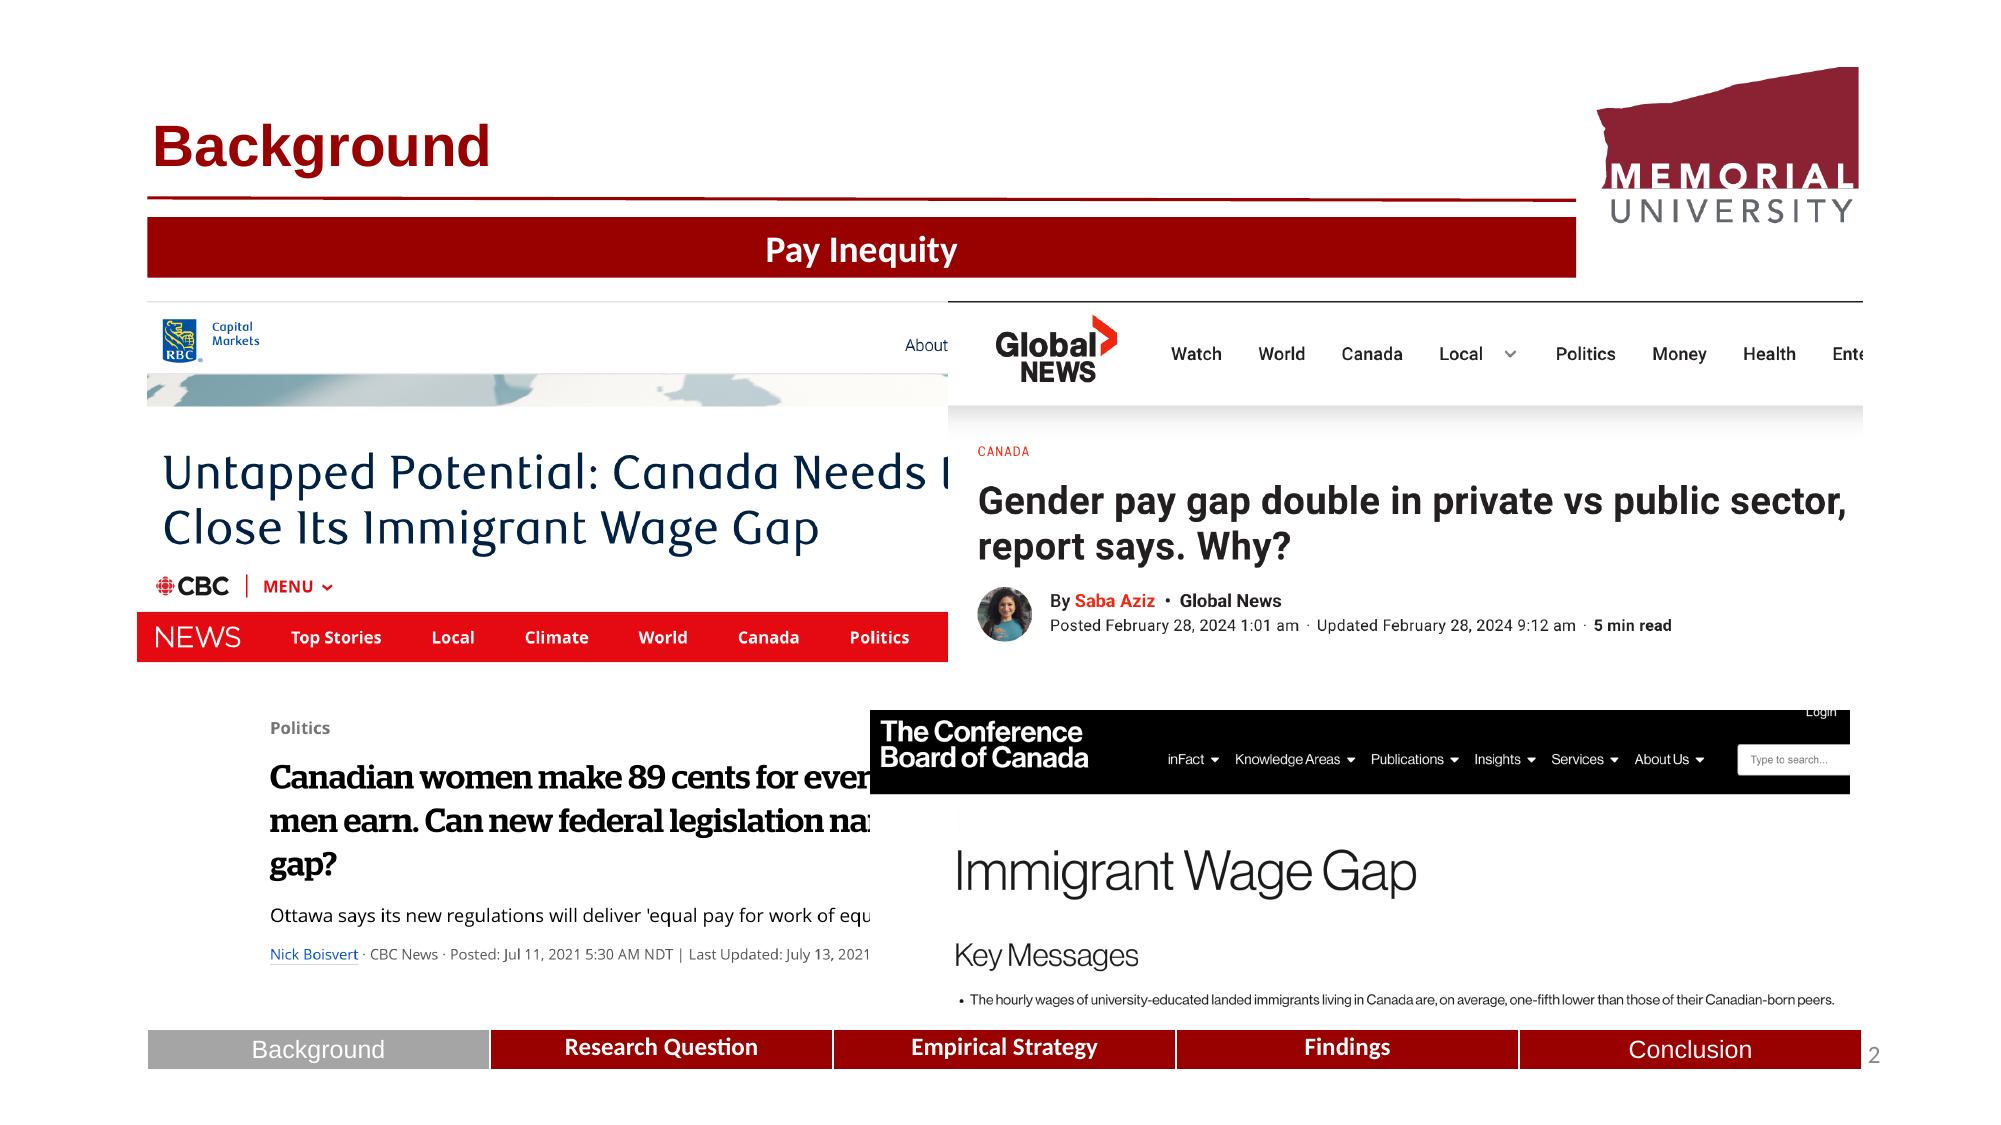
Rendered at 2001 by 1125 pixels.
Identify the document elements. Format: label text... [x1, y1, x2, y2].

table_header Background [148, 1030, 489, 1069]
table_header Findings [1177, 1030, 1445, 1069]
text_box Background [137, 111, 1588, 194]
slide_number 1 [1445, 1023, 1896, 1084]
table_header Empirical Strategy [834, 1030, 1175, 1069]
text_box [147, 197, 1577, 201]
table_header Research Question [491, 1030, 832, 1069]
picture [137, 301, 1863, 1015]
picture [1593, 50, 1863, 256]
text_box Pay Inequity [147, 217, 1577, 278]
